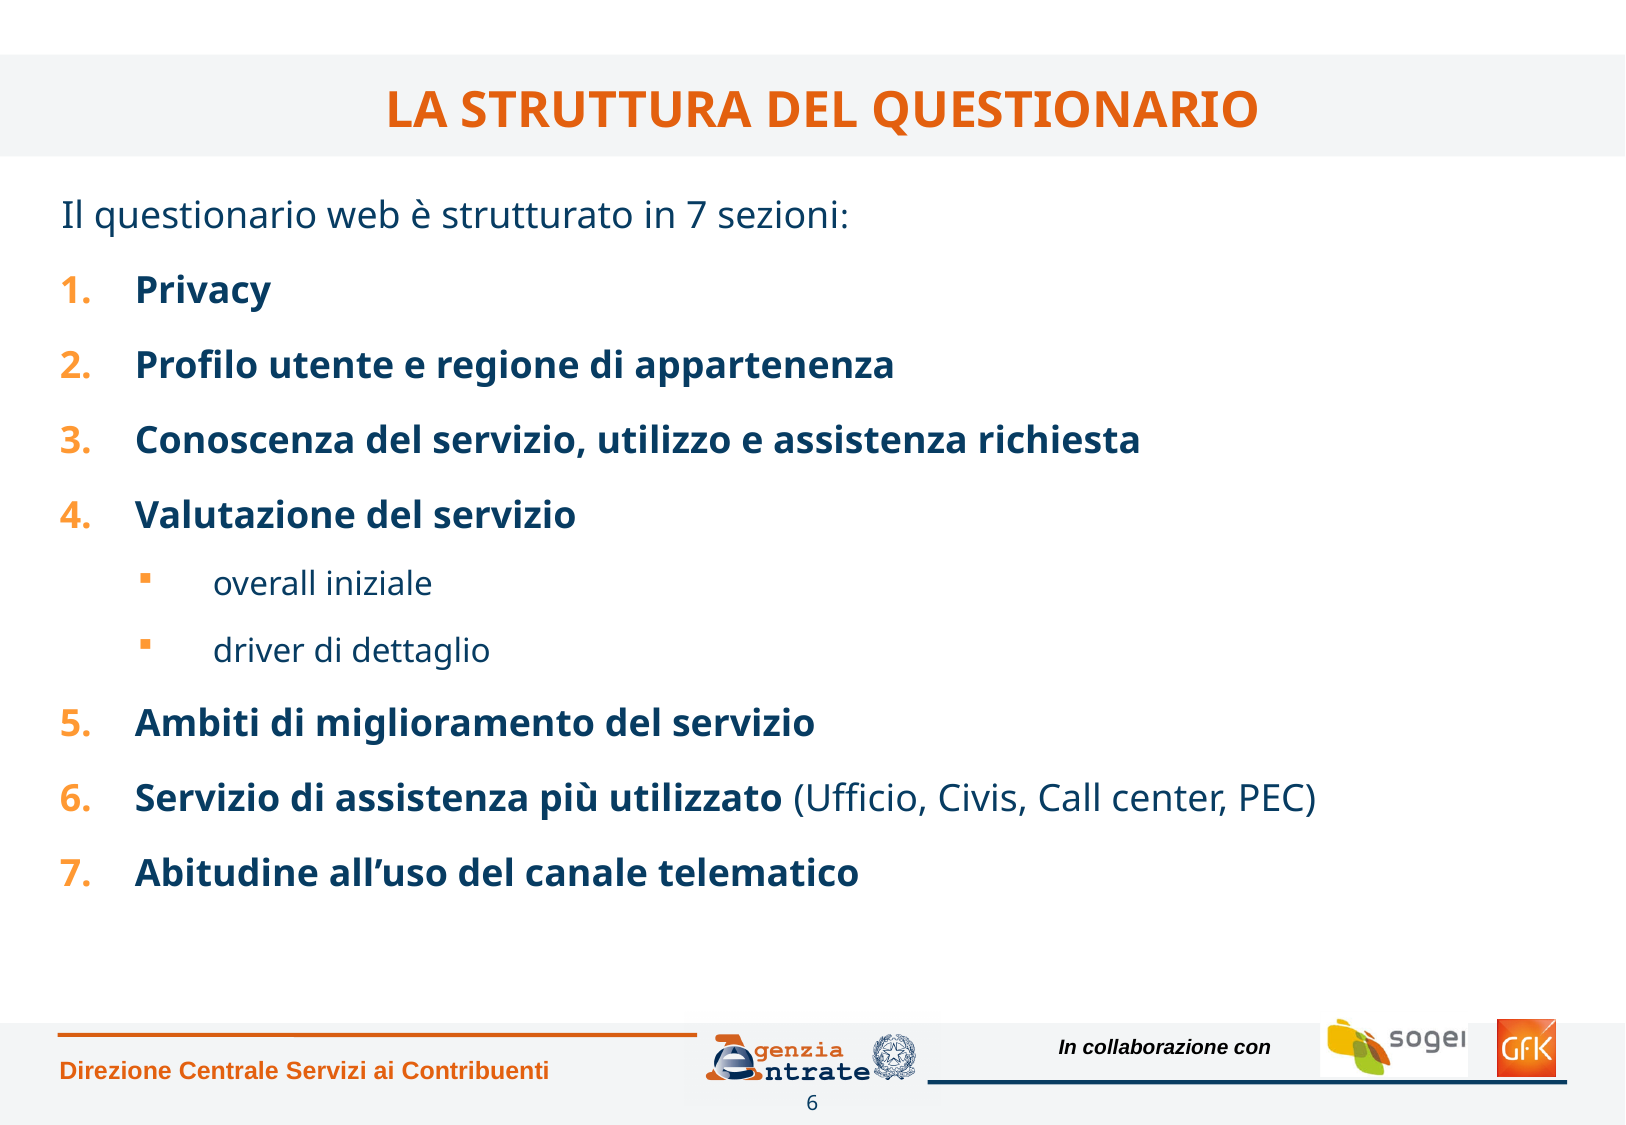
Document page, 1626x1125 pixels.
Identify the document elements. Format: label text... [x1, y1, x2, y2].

slide_number 6 [741, 1082, 884, 1125]
picture [1497, 1019, 1556, 1077]
title LA STRUTTURA DEL QUESTIONARIO [56, 54, 1590, 161]
text_box Direzione Centrale Servizi ai Contribuenti [44, 1046, 659, 1092]
picture [1320, 1024, 1468, 1077]
list Il questionario web è strutturato in 7 sezioni: Privacy Profilo utente e regione di appartenenza Conoscenza del servizio, utilizzo e assistenza richiesta Valutazione del servizio overall iniziale driver di dettaglio Ambiti di miglioramento del servizio Servizio di assistenza più utilizzato (Ufficio, Civis, Call center, PEC) Abitudine all’uso del canale telematico [44, 160, 1531, 1024]
picture [684, 1024, 941, 1106]
